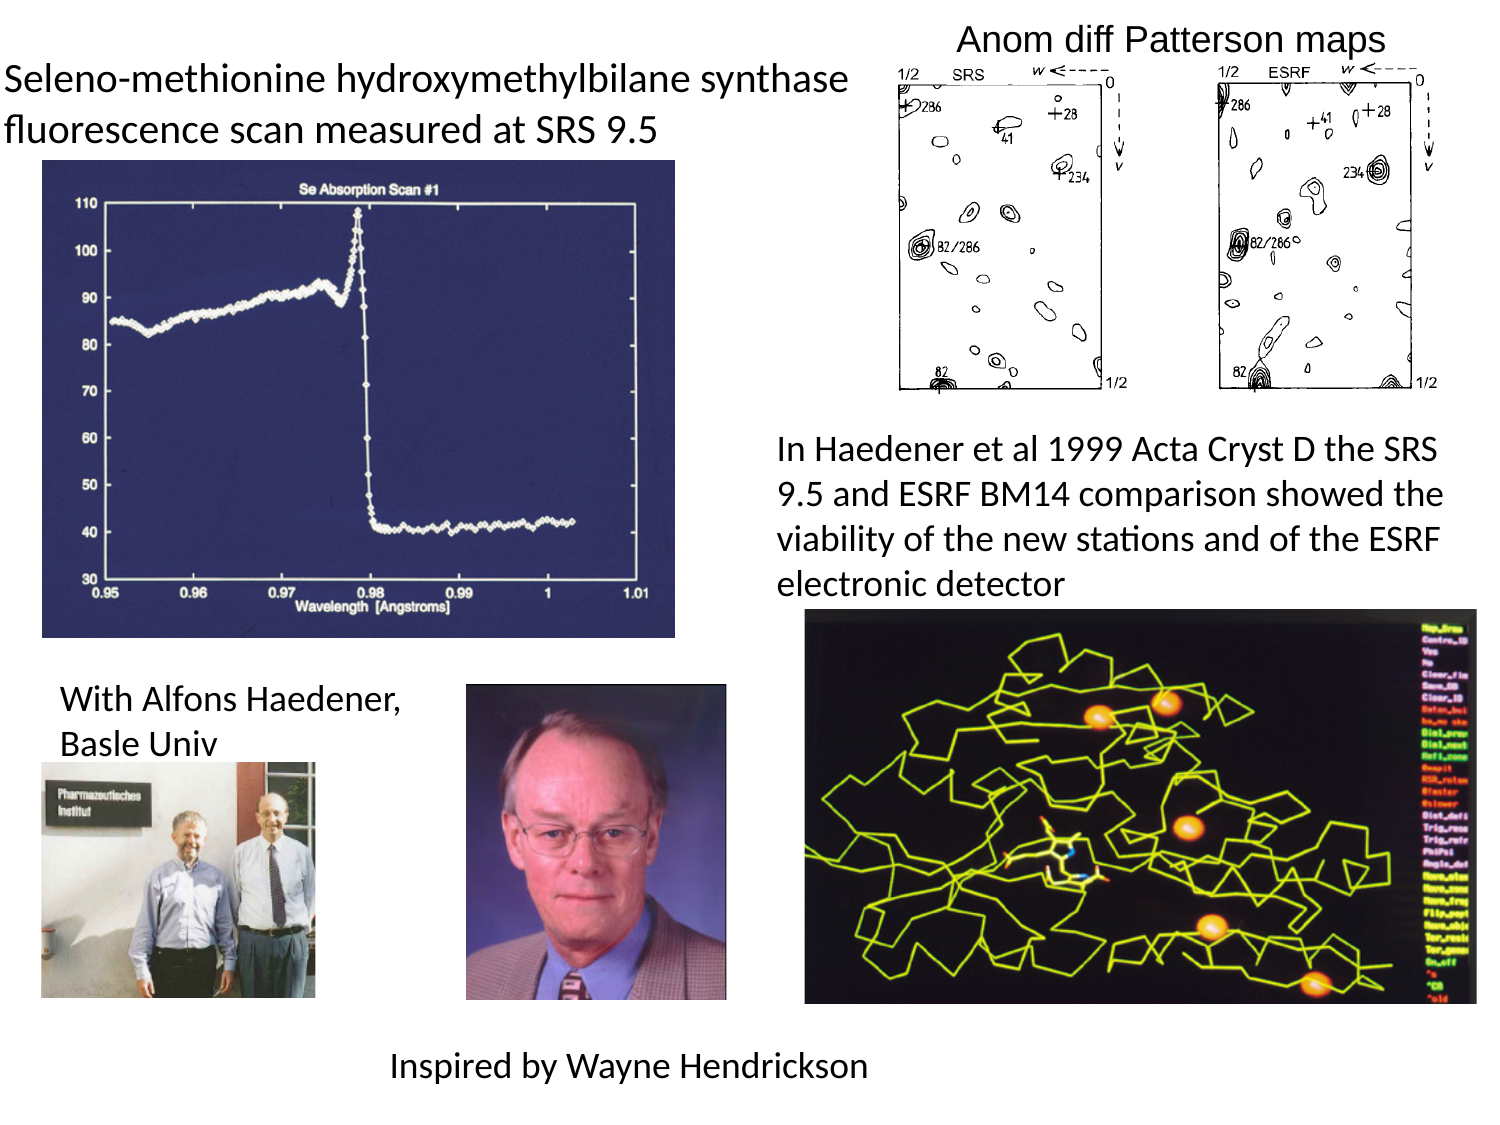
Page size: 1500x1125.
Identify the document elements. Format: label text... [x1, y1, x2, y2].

picture [870, 51, 1478, 402]
picture [42, 160, 676, 639]
text_box Anom diff Patterson maps [941, 7, 1402, 50]
text_box With Alfons Haedener, Basle Univ [44, 666, 417, 772]
text_box Inspired by Wayne Hendrickson [374, 1033, 885, 1094]
picture [804, 609, 1477, 1005]
picture [465, 684, 727, 1000]
text_box Seleno-methionine hydroxymethylbilane synthase fluorescence scan measured at SRS 9.5 [0, 43, 941, 159]
text_box In Haedener et al 1999 Acta Cryst D the SRS 9.5 and ESRF BM14 comparison showed the viability of the new stations and of the ESRF electronic detector [761, 416, 1500, 612]
picture [41, 762, 316, 999]
